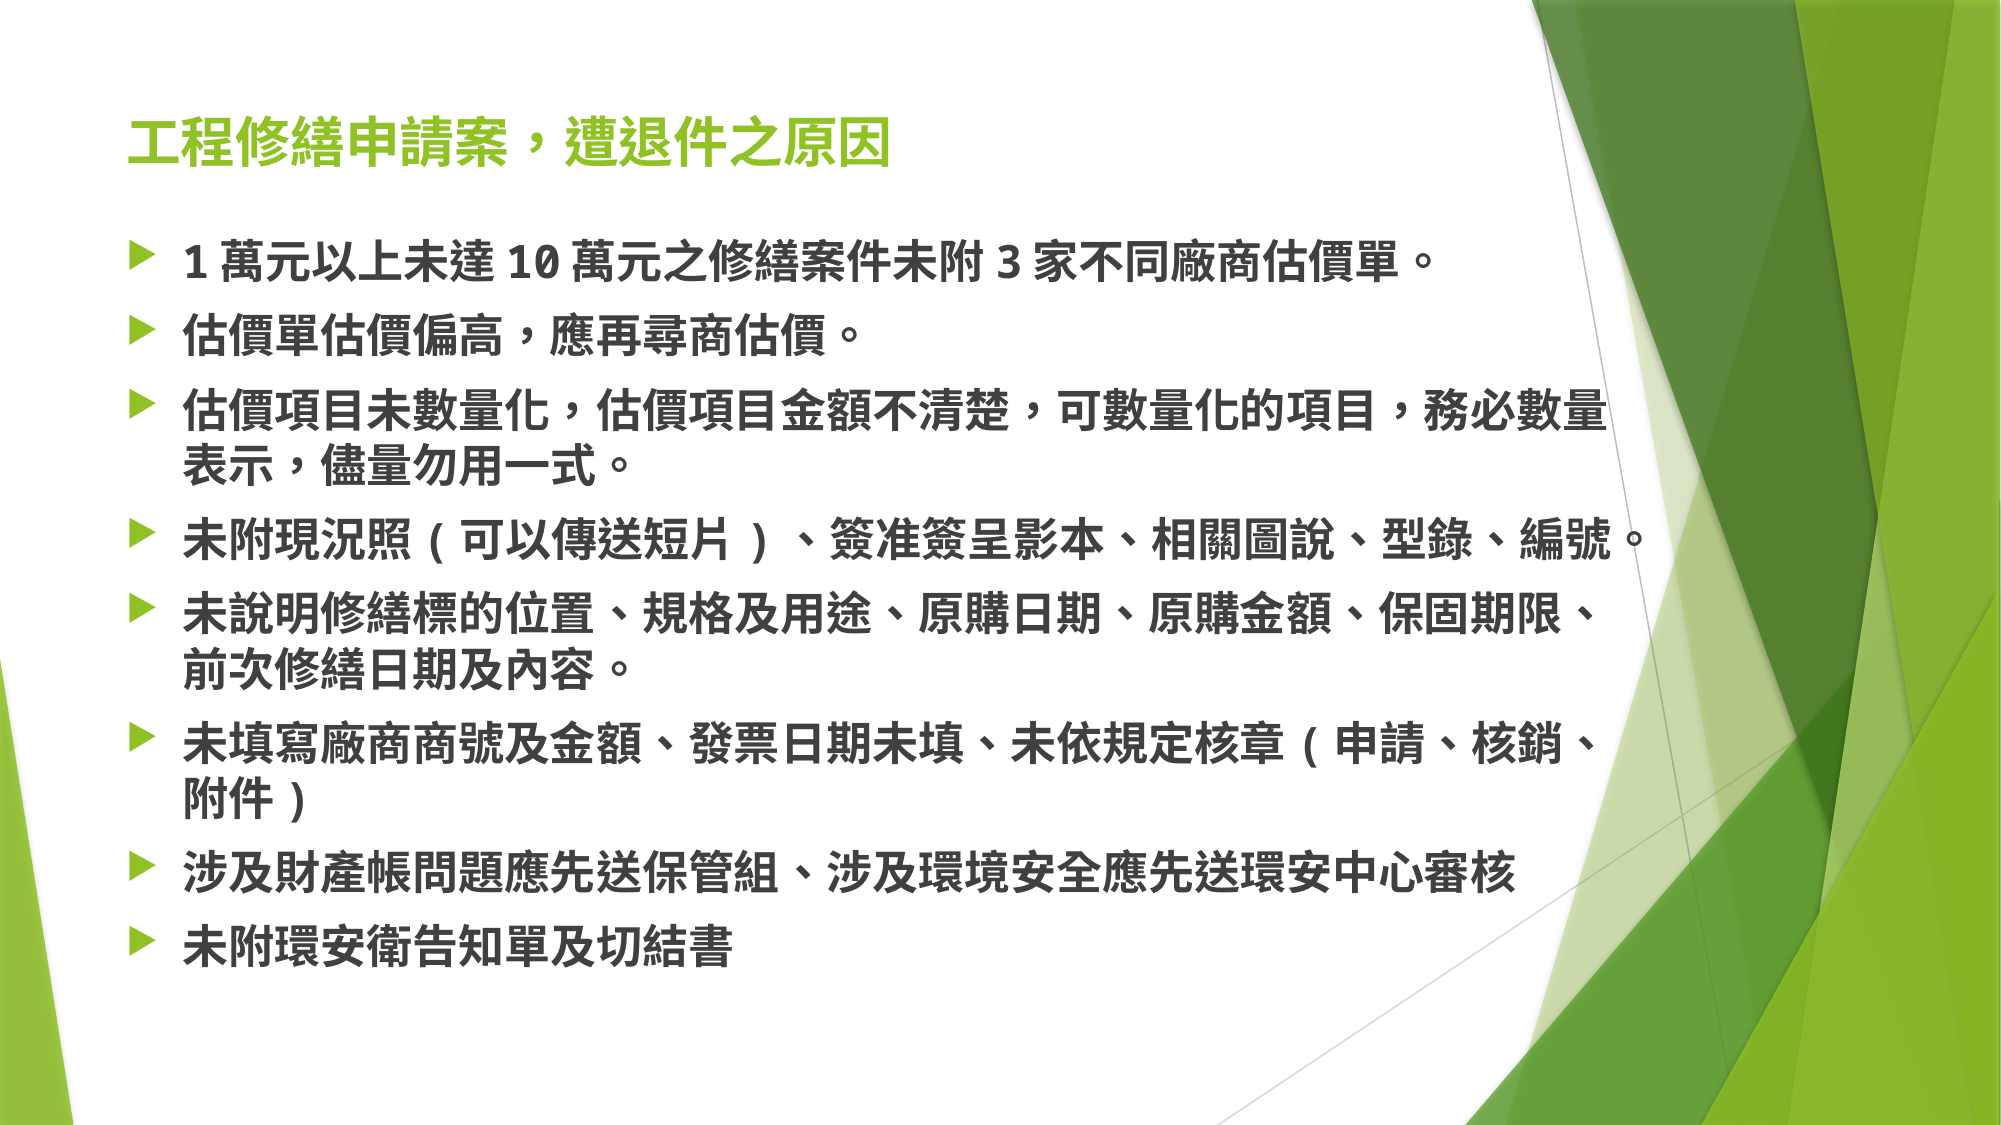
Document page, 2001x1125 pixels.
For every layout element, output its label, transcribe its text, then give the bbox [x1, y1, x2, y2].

title 工程修繕申請案，遭退件之原因 [111, 99, 1594, 224]
list 1萬元以上未達10萬元之修繕案件未附3家不同廠商估價單。 估價單估價偏高，應再尋商估價。 估價項目未數量化，估價項目金額不清楚，可數量化的項目，務必數量表示，儘量勿用一式。 未附現況照(可以傳送短片)、簽准簽呈影本、相關圖說、型錄、編號。 未說明修繕標的位置、規格及用途、原購日期、原購金額、保固期限、前次修繕日期及內容。 未填寫廠商商號及金額、發票日期未填、未依規定核章(申請、核銷、附件) 涉及財產帳問題應先送保管組、涉及環境安全應先送環安中心審核 未附環安衛告知單及切結書 [111, 224, 1640, 992]
